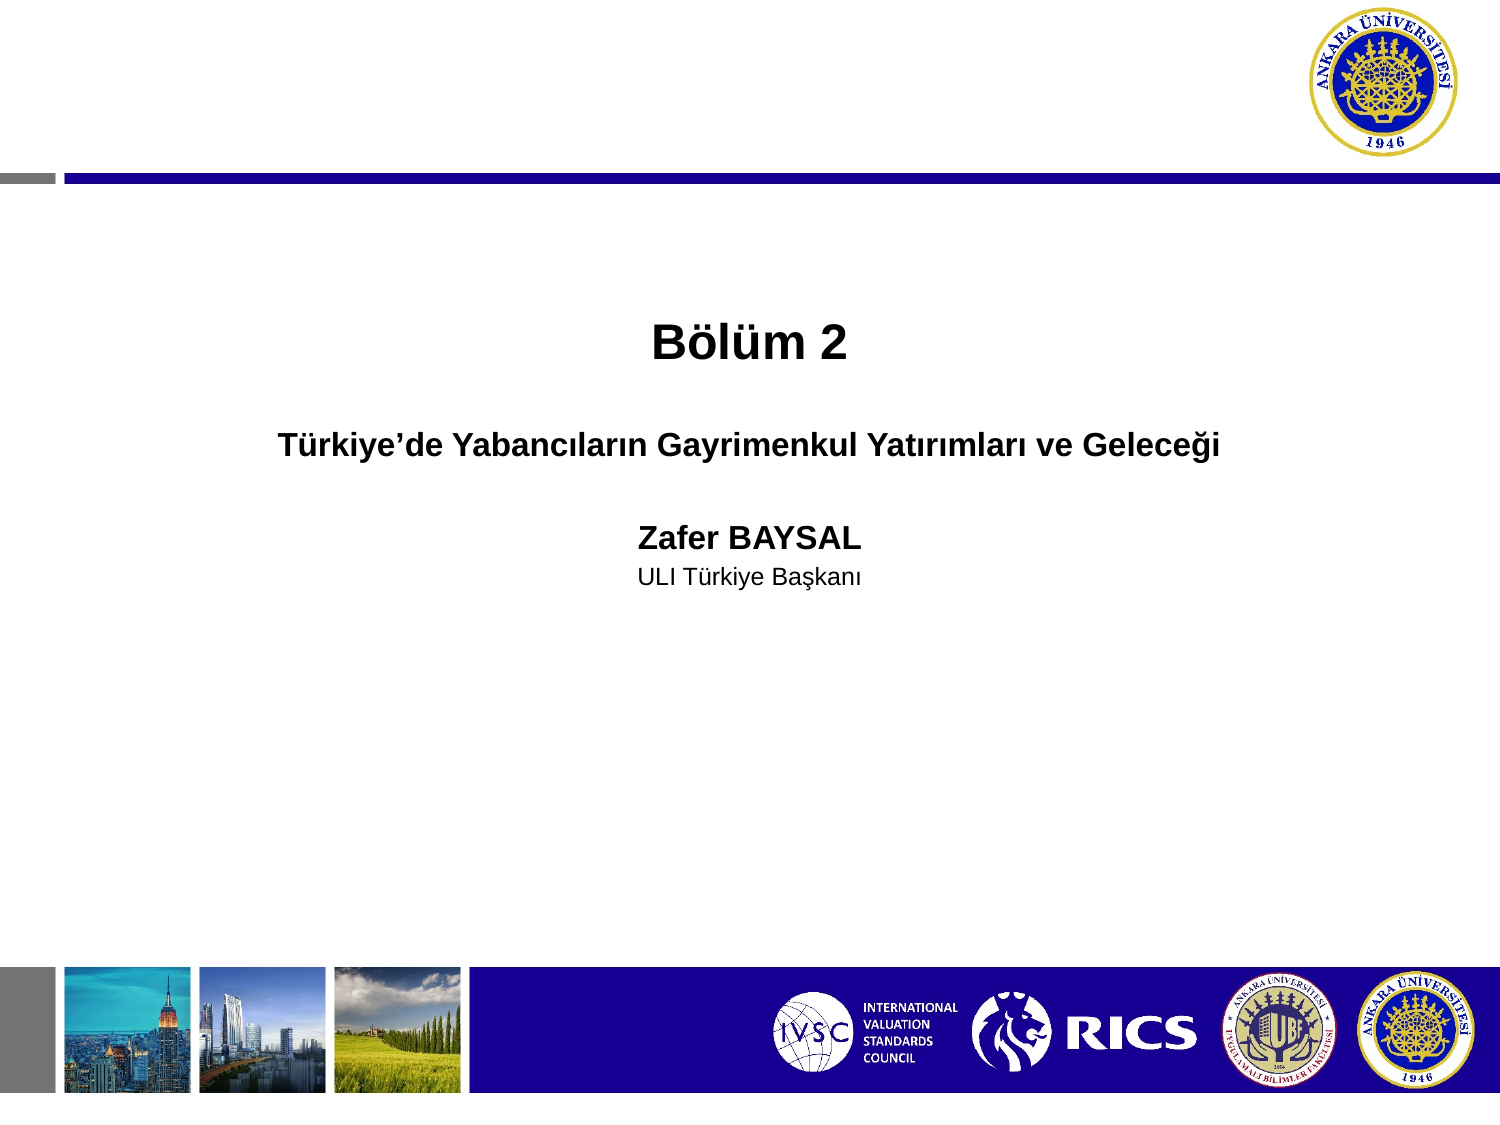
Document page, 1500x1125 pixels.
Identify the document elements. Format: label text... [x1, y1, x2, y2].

picture [0, 0, 1500, 1125]
text_box Bölüm 2 Türkiye’de Yabancıların Gayrimenkul Yatırımları ve Geleceği Zafer BAYSAL ULI Türkiye Başkanı [82, 302, 1418, 599]
